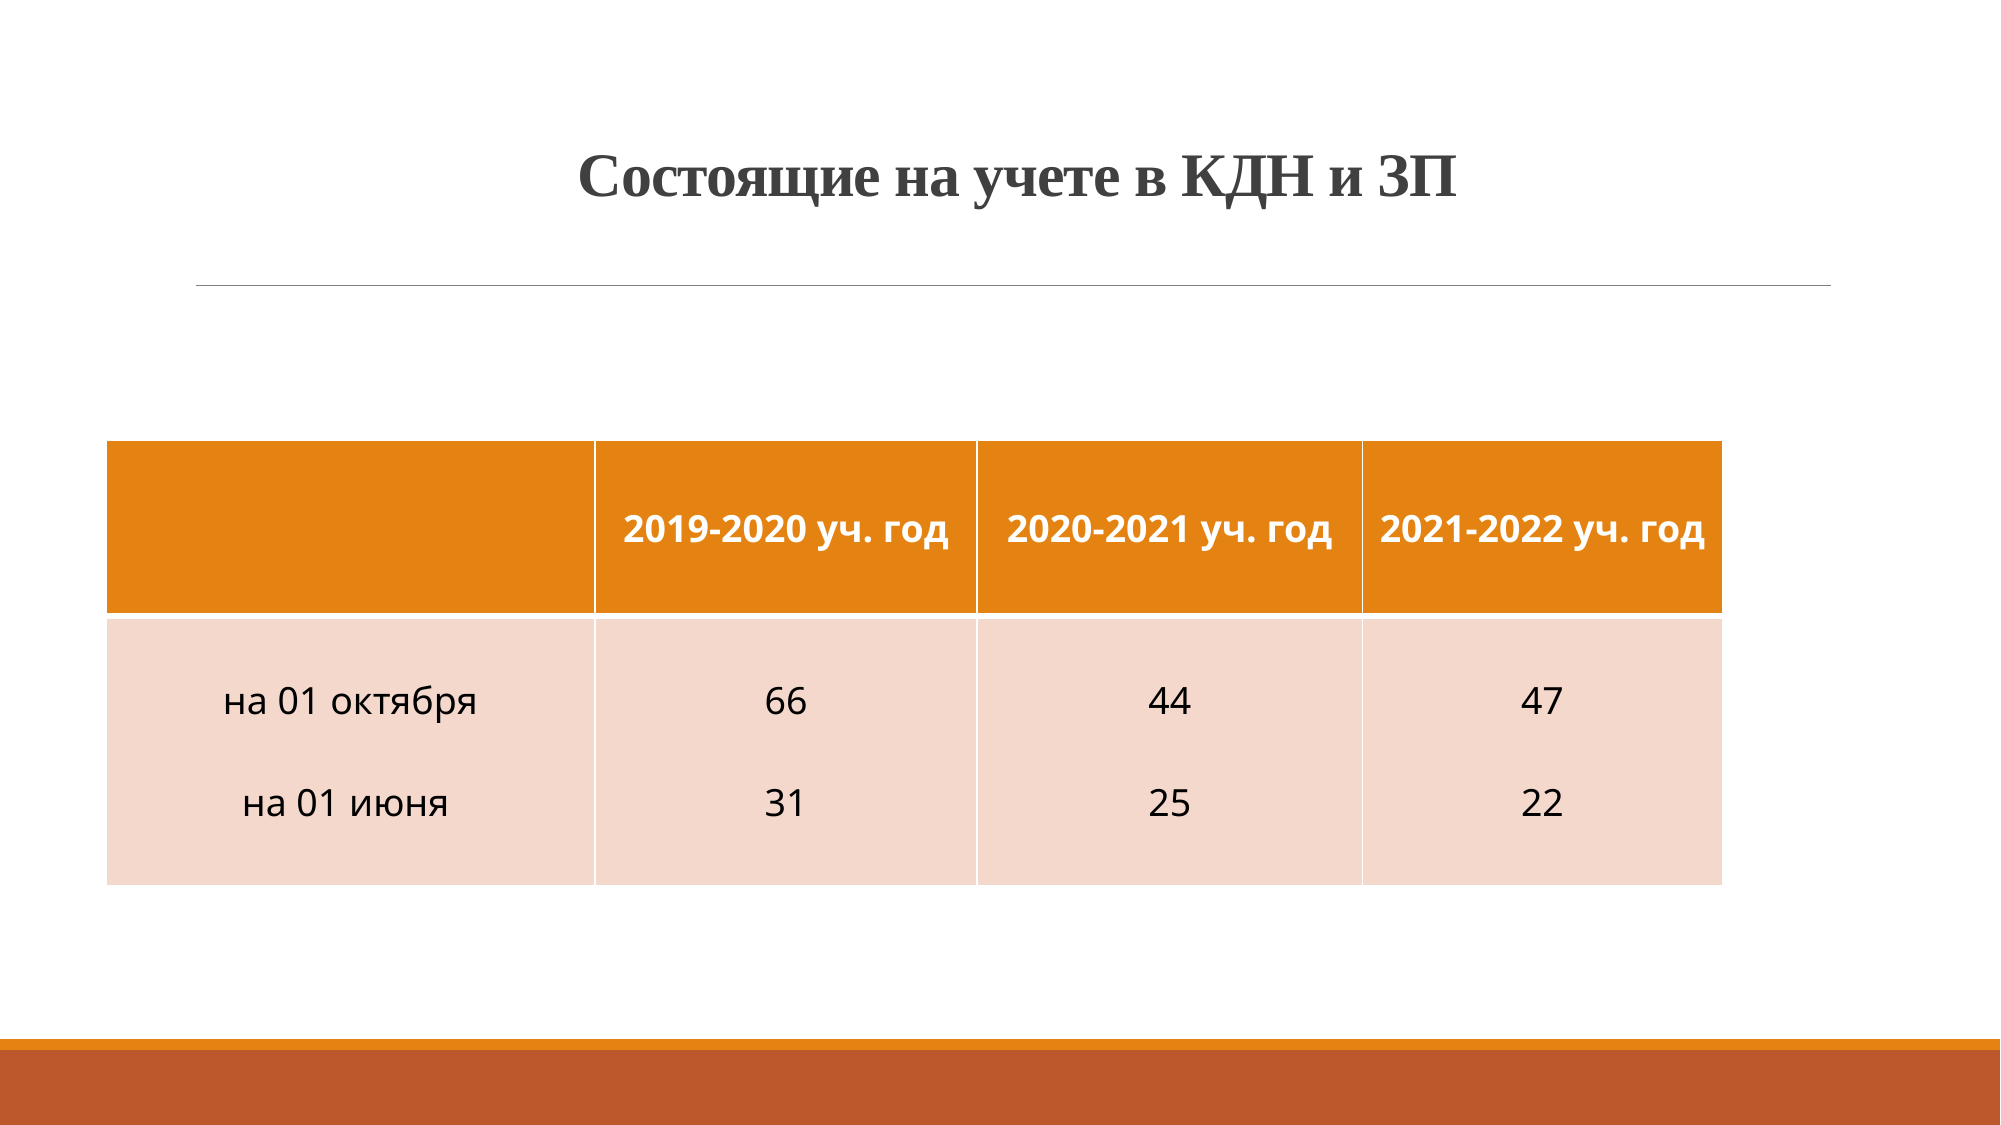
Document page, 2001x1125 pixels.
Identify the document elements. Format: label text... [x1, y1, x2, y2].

table_cell 66 31 [596, 619, 976, 885]
table_cell 44 25 [978, 619, 1362, 885]
table_header 2021-2022 уч. год [1363, 441, 1722, 613]
table_cell на 01 октября на 01 июня [107, 619, 594, 885]
table_header 2019-2020 уч. год [596, 441, 976, 613]
table_header 2020-2021 уч. год [978, 441, 1362, 613]
title Состоящие на учете в КДН и ЗП [221, 136, 1814, 291]
table_header [107, 441, 594, 613]
table_cell 47 22 [1363, 619, 1722, 885]
